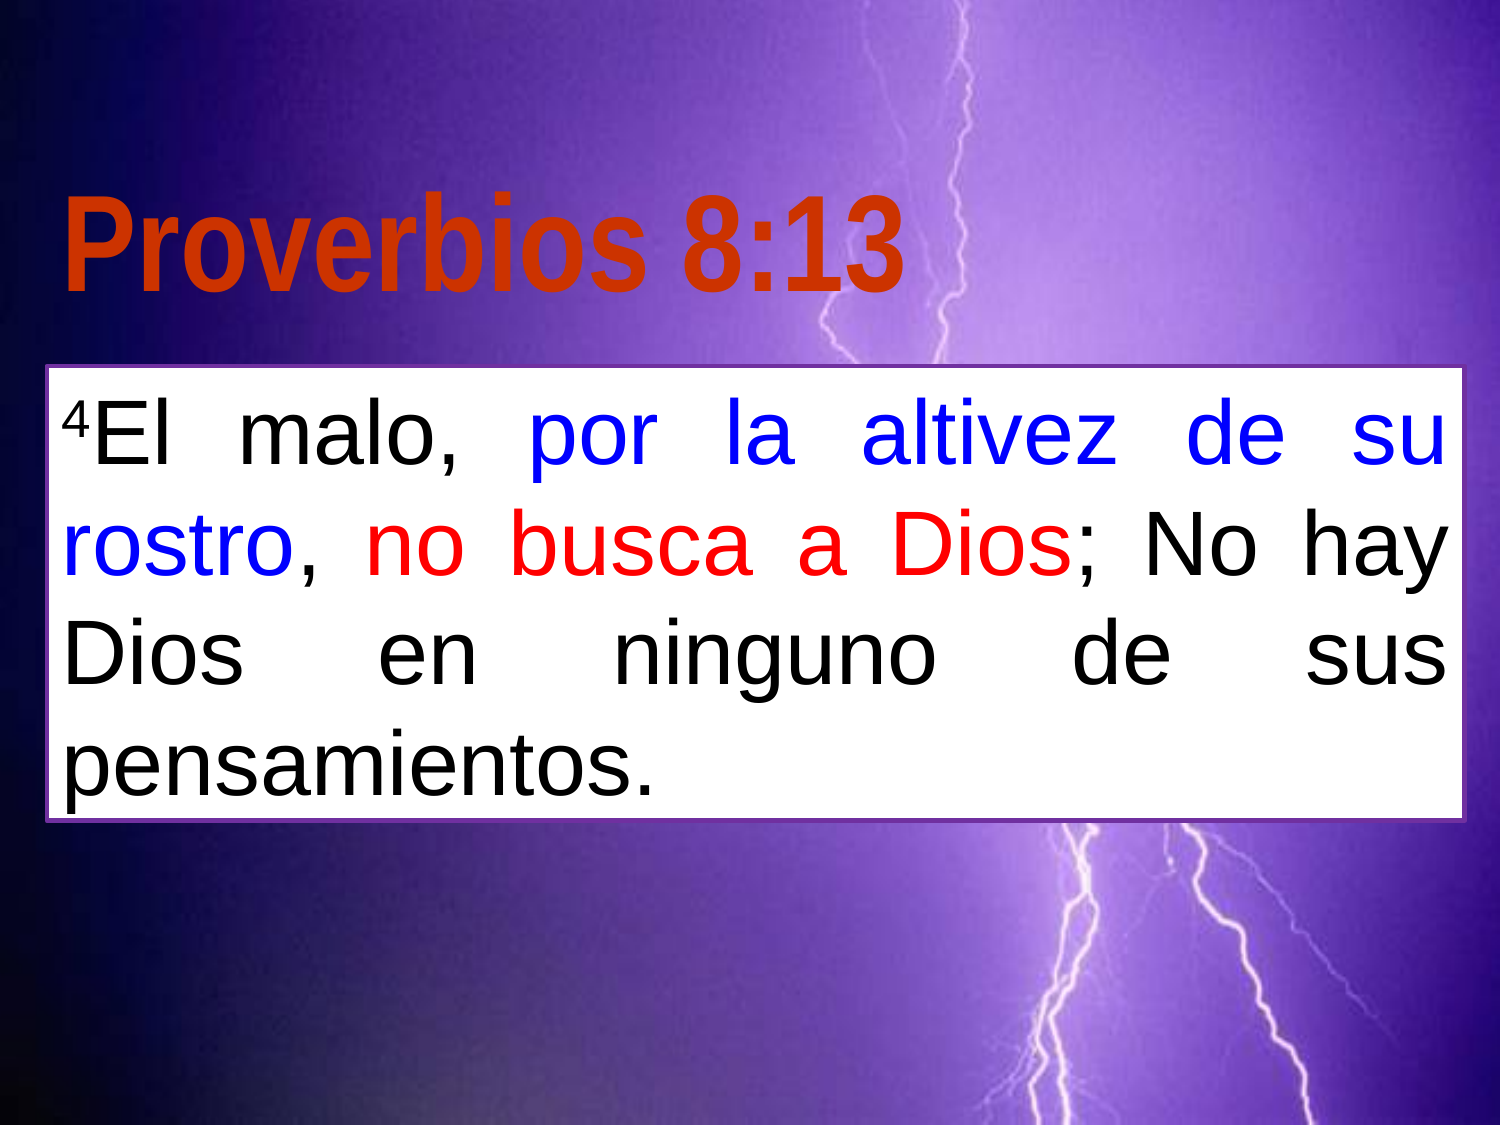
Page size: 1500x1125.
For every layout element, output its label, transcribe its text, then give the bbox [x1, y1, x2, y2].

picture [0, 0, 1500, 1125]
text_box 4El malo, por la altivez de su rostro, no busca a Dios; No hay Dios en ninguno de sus pensamientos. [46, 366, 1465, 821]
text_box Proverbios 8:13 [46, 146, 1008, 327]
